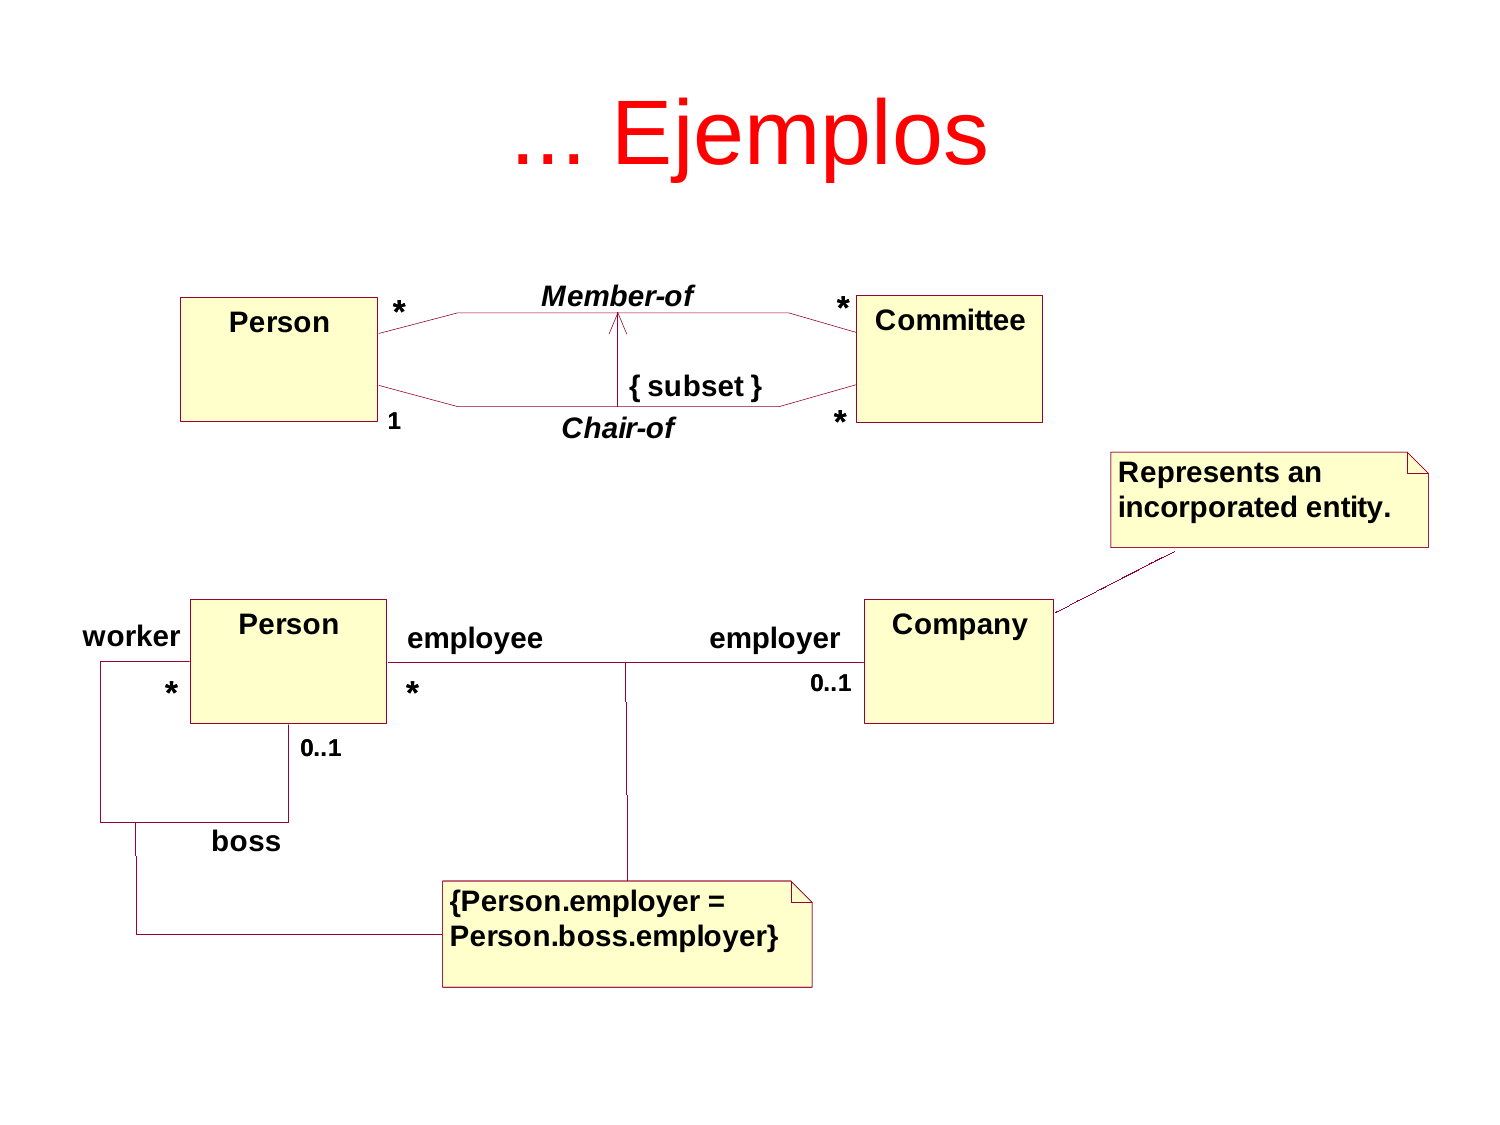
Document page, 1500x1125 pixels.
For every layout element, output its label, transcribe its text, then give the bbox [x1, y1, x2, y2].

picture [11, 243, 1500, 1027]
title ... Ejemplos [74, 44, 1426, 212]
